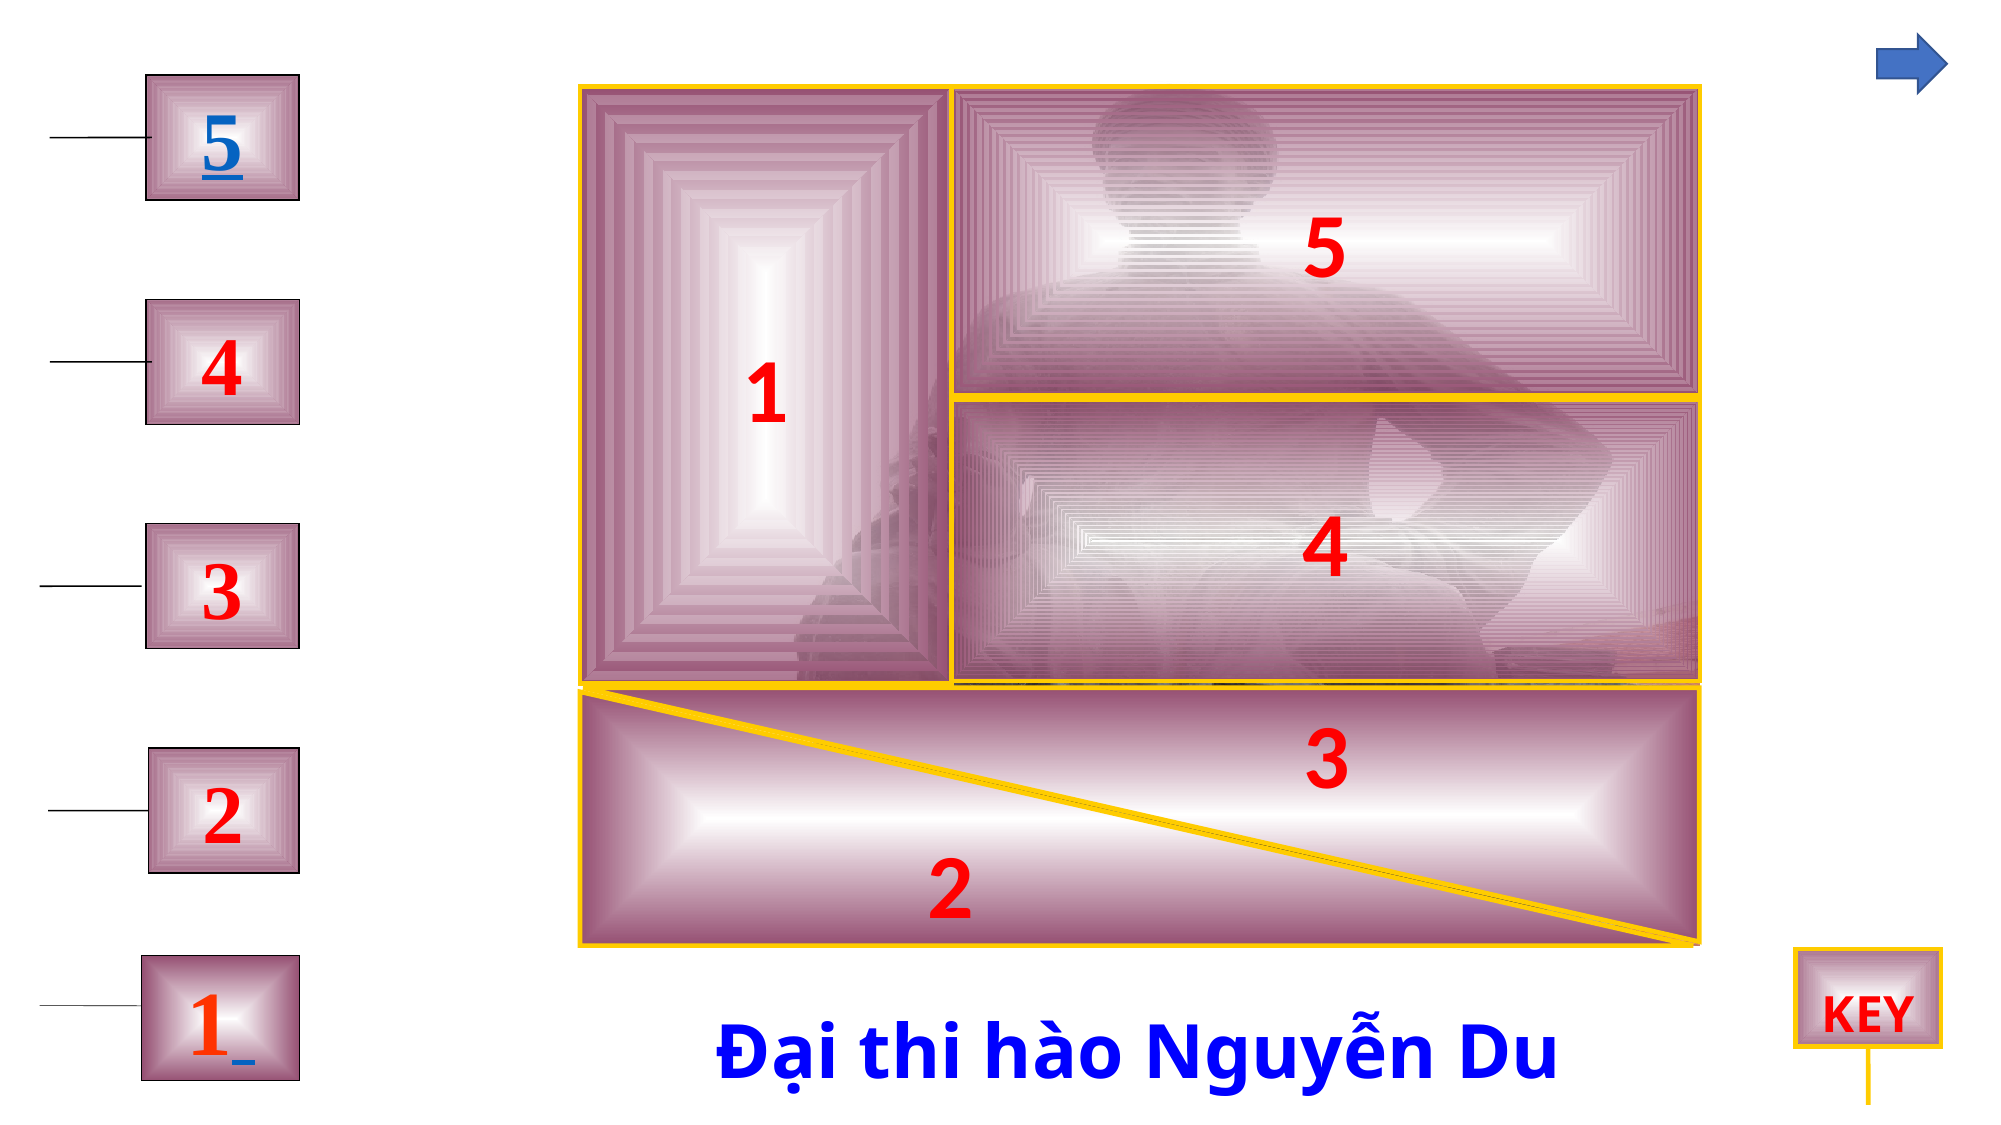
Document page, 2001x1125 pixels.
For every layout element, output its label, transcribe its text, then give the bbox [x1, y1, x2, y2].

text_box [48, 748, 300, 874]
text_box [49, 299, 300, 425]
text_box 2 [580, 691, 586, 946]
text_box [1876, 32, 1949, 96]
text_box 1 [580, 86, 586, 684]
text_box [39, 955, 300, 1081]
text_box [49, 74, 300, 200]
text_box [1795, 948, 1941, 1105]
picture [586, 31, 1700, 946]
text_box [39, 523, 300, 649]
text_box Đại thi hào Nguyễn Du [604, 996, 1673, 1101]
